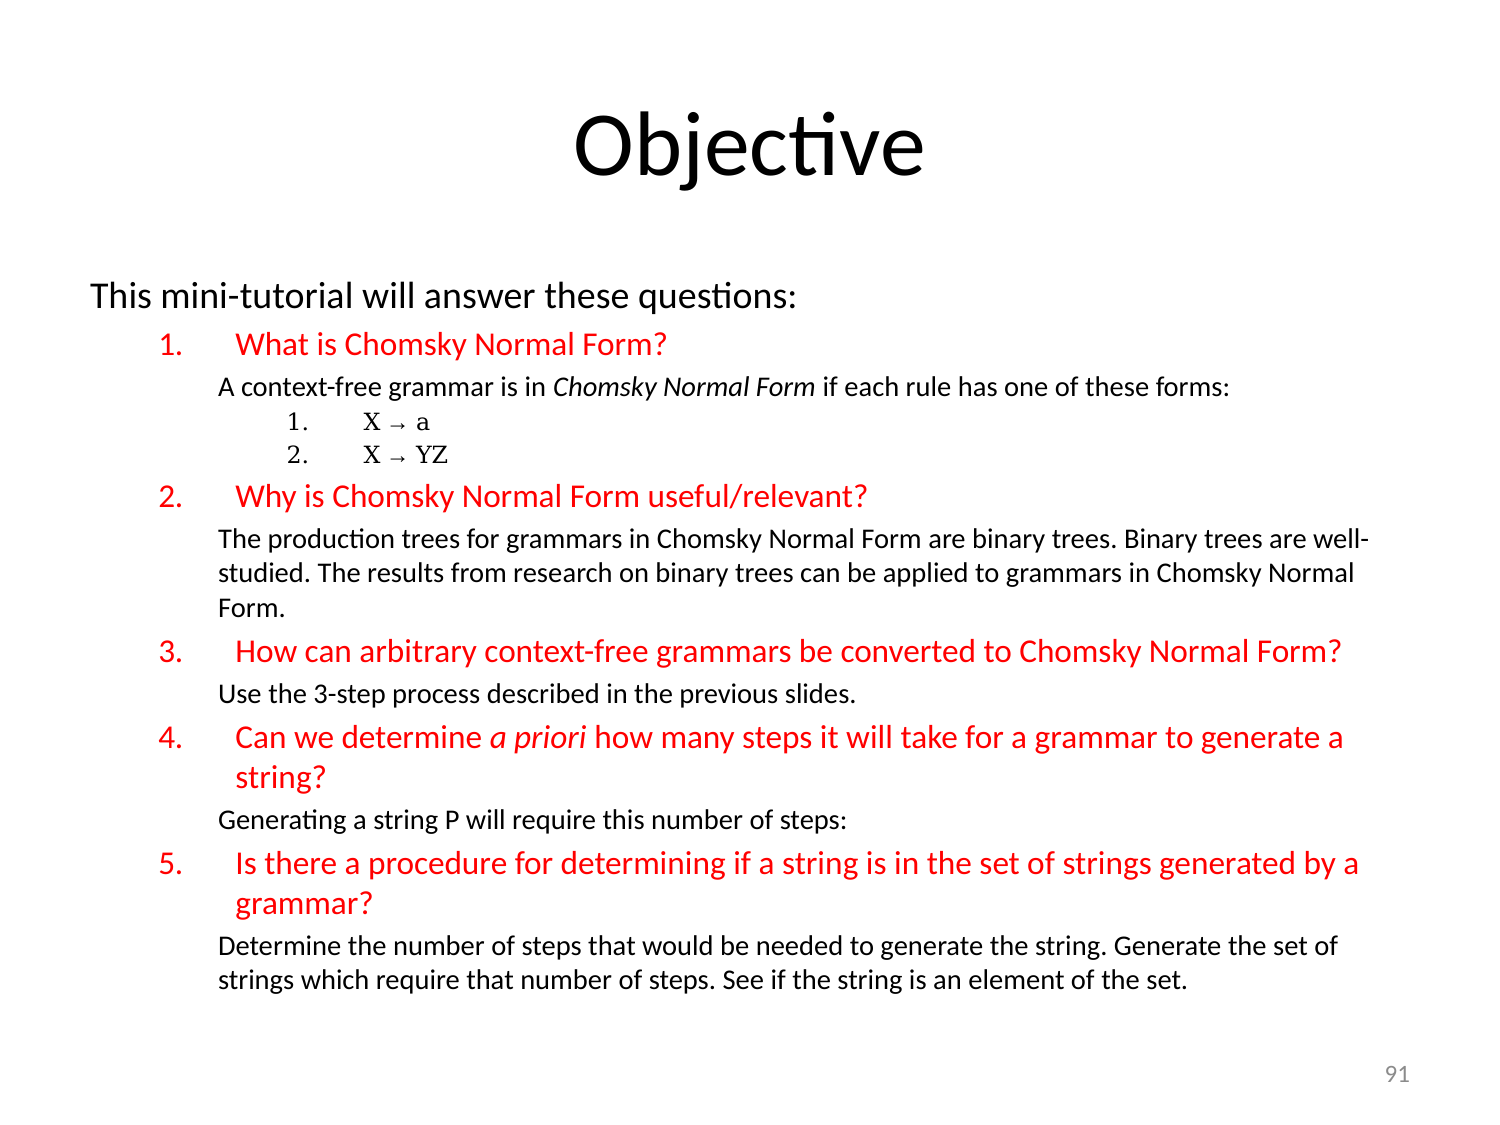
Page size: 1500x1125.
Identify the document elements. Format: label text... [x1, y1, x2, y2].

slide_number 91 [1074, 1042, 1425, 1103]
title Objective [75, 45, 1425, 233]
